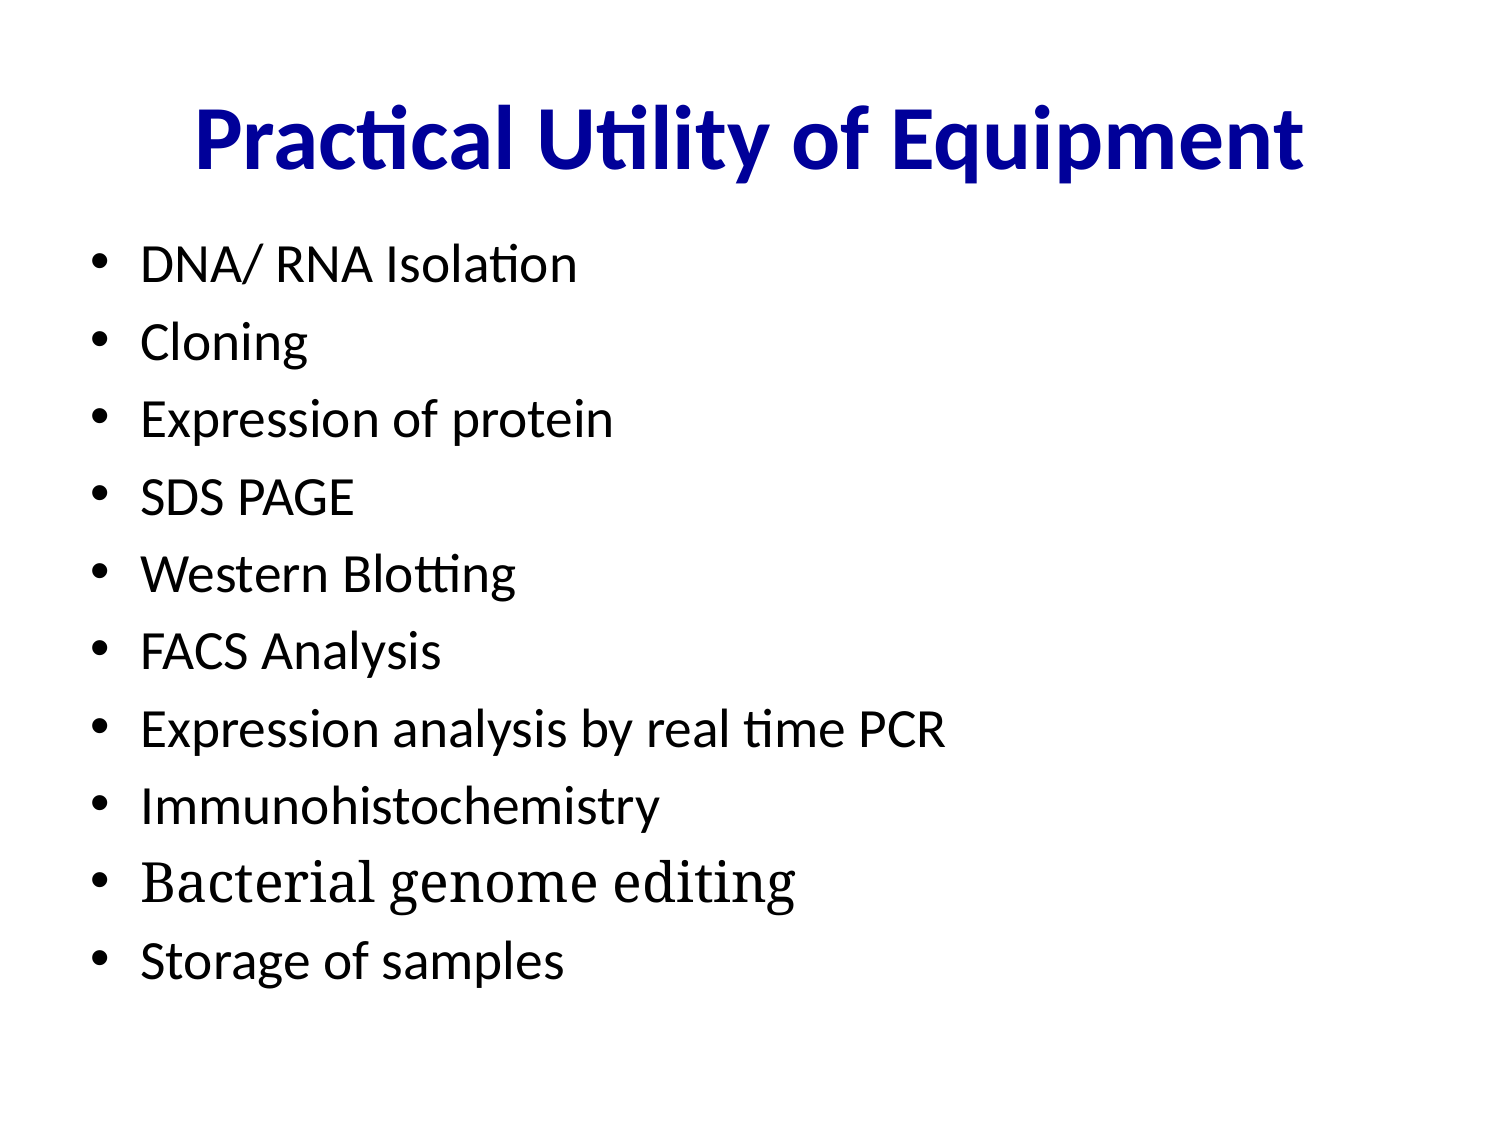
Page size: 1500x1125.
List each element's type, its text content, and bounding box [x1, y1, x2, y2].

title Practical Utility of Equipment [75, 45, 1425, 219]
list DNA/ RNA Isolation Cloning Expression of protein SDS PAGE Western Blotting FACS Analysis Expression analysis by real time PCR Immunohistochemistry Bacterial genome editing Storage of samples [75, 219, 1425, 1005]
